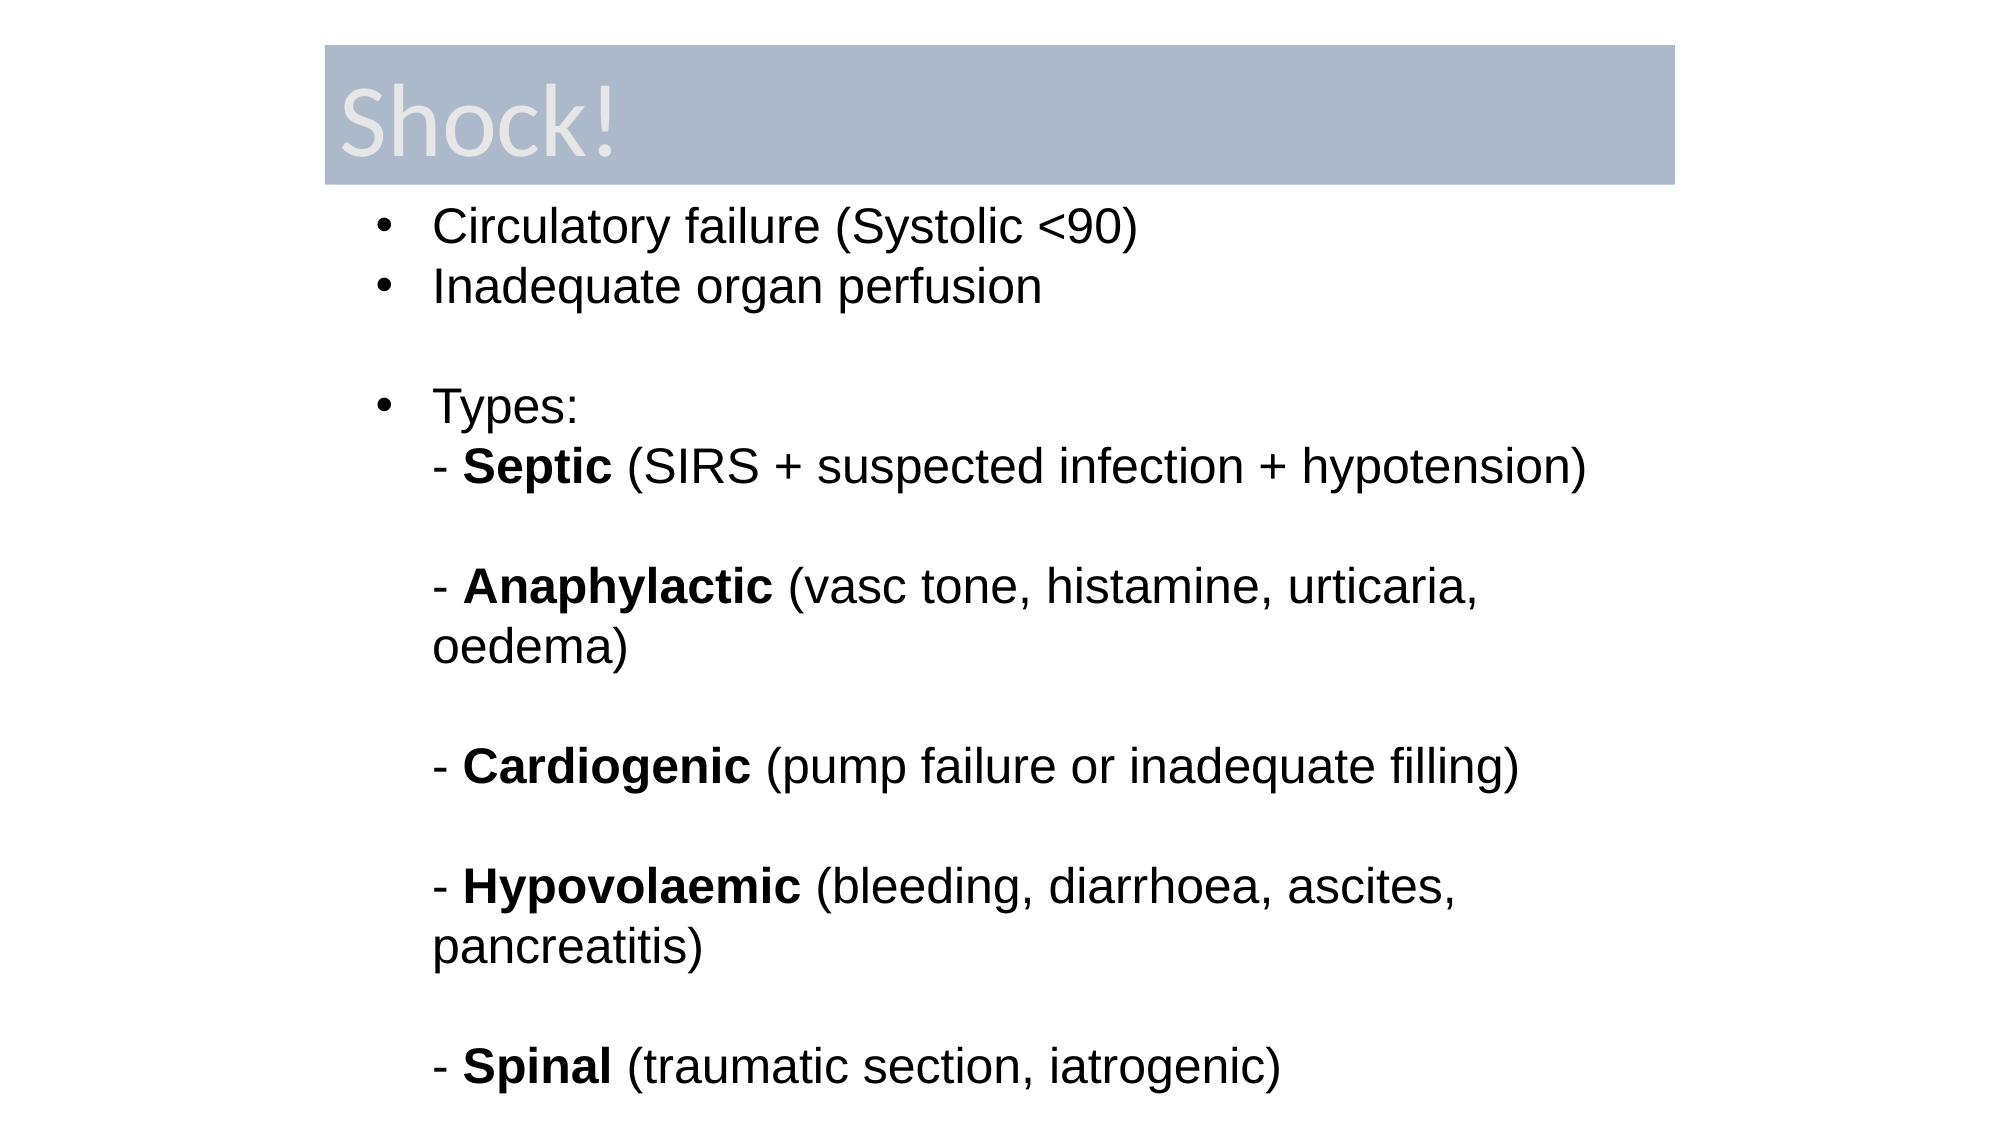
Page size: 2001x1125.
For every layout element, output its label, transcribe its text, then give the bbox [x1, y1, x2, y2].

text_box Circulatory failure (Systolic <90) Inadequate organ perfusion Types: - Septic (SIRS + suspected infection + hypotension) - Anaphylactic (vasc tone, histamine, urticaria, oedema) - Cardiogenic (pump failure or inadequate filling) - Hypovolaemic (bleeding, diarrhoea, ascites, pancreatitis) - Spinal (traumatic section, iatrogenic) [360, 186, 1675, 1125]
text_box Shock! [324, 45, 1675, 185]
